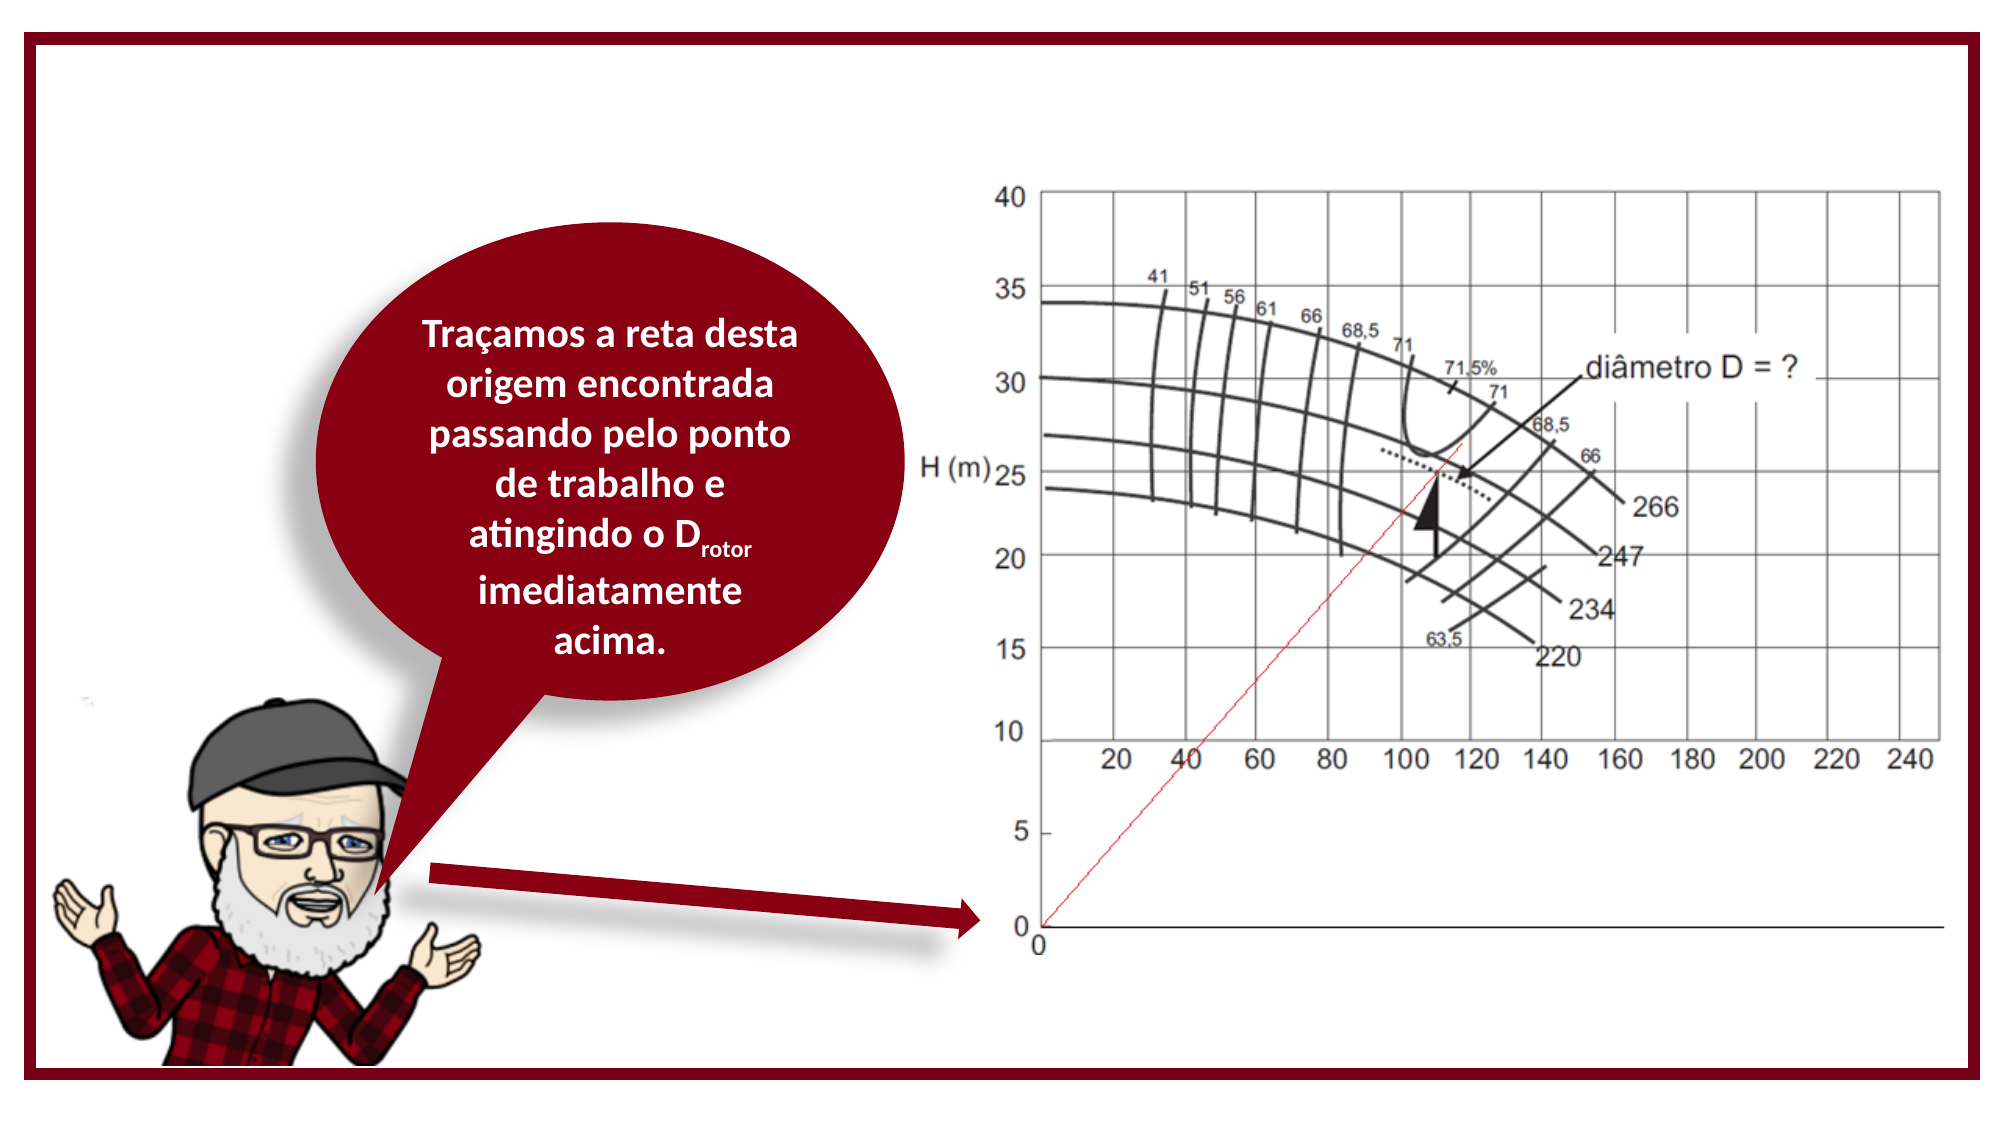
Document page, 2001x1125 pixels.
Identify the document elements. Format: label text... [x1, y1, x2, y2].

text_box Traçamos a reta desta origem encontrada passando pelo ponto de trabalho e atingindo o Drotor imediatamente acima. [314, 221, 897, 727]
text_box [519, 869, 897, 925]
text_box [29, 37, 1975, 1075]
picture [897, 140, 1971, 955]
picture [38, 697, 519, 1067]
